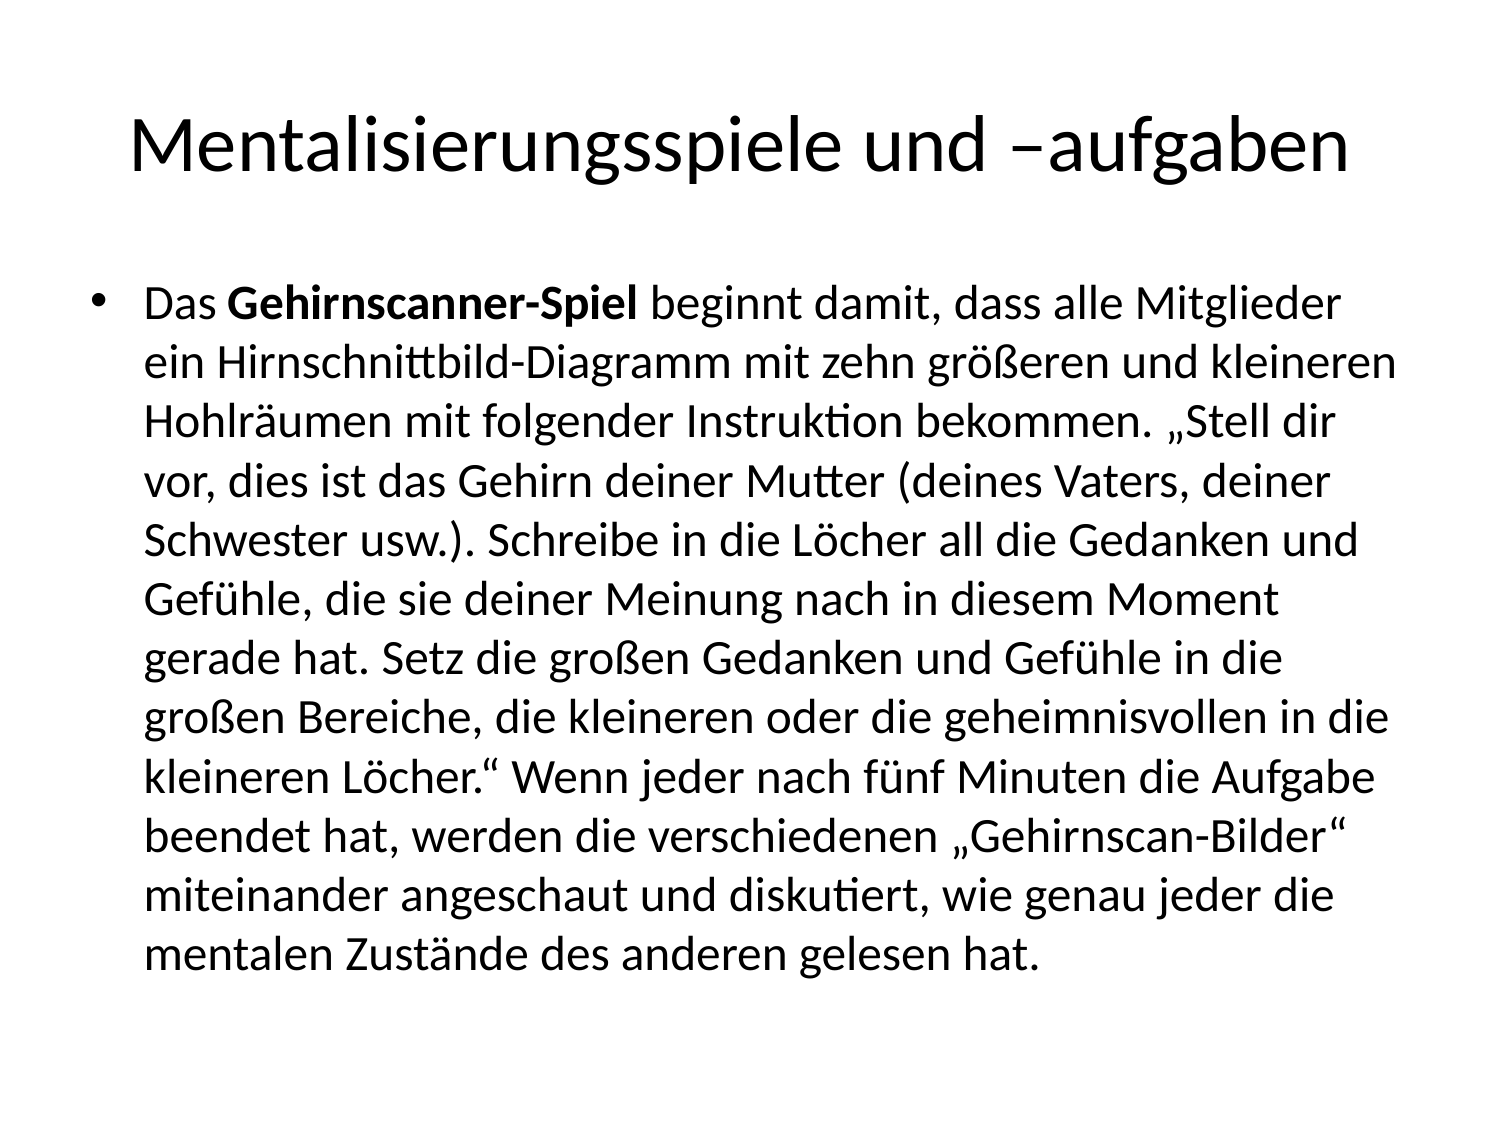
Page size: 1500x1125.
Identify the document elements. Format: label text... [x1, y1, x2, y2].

list Das Gehirnscanner-Spiel beginnt damit, dass alle Mitglieder ein Hirnschnittbild-Diagramm mit zehn größeren und kleineren Hohlräumen mit folgender Instruktion bekommen. „Stell dir vor, dies ist das Gehirn deiner Mutter (deines Vaters, deiner Schwester usw.). Schreibe in die Löcher all die Gedanken und Gefühle, die sie deiner Meinung nach in diesem Moment gerade hat. Setz die großen Gedanken und Gefühle in die großen Bereiche, die kleineren oder die geheimnisvollen in die kleineren Löcher.“ Wenn jeder nach fünf Minuten die Aufgabe beendet hat, werden die verschiedenen „Gehirnscan-Bilder“ miteinander angeschaut und diskutiert, wie genau jeder die mentalen Zustände des anderen gelesen hat. [75, 262, 1425, 1005]
title Mentalisierungsspiele und –aufgaben [75, 45, 1425, 233]
